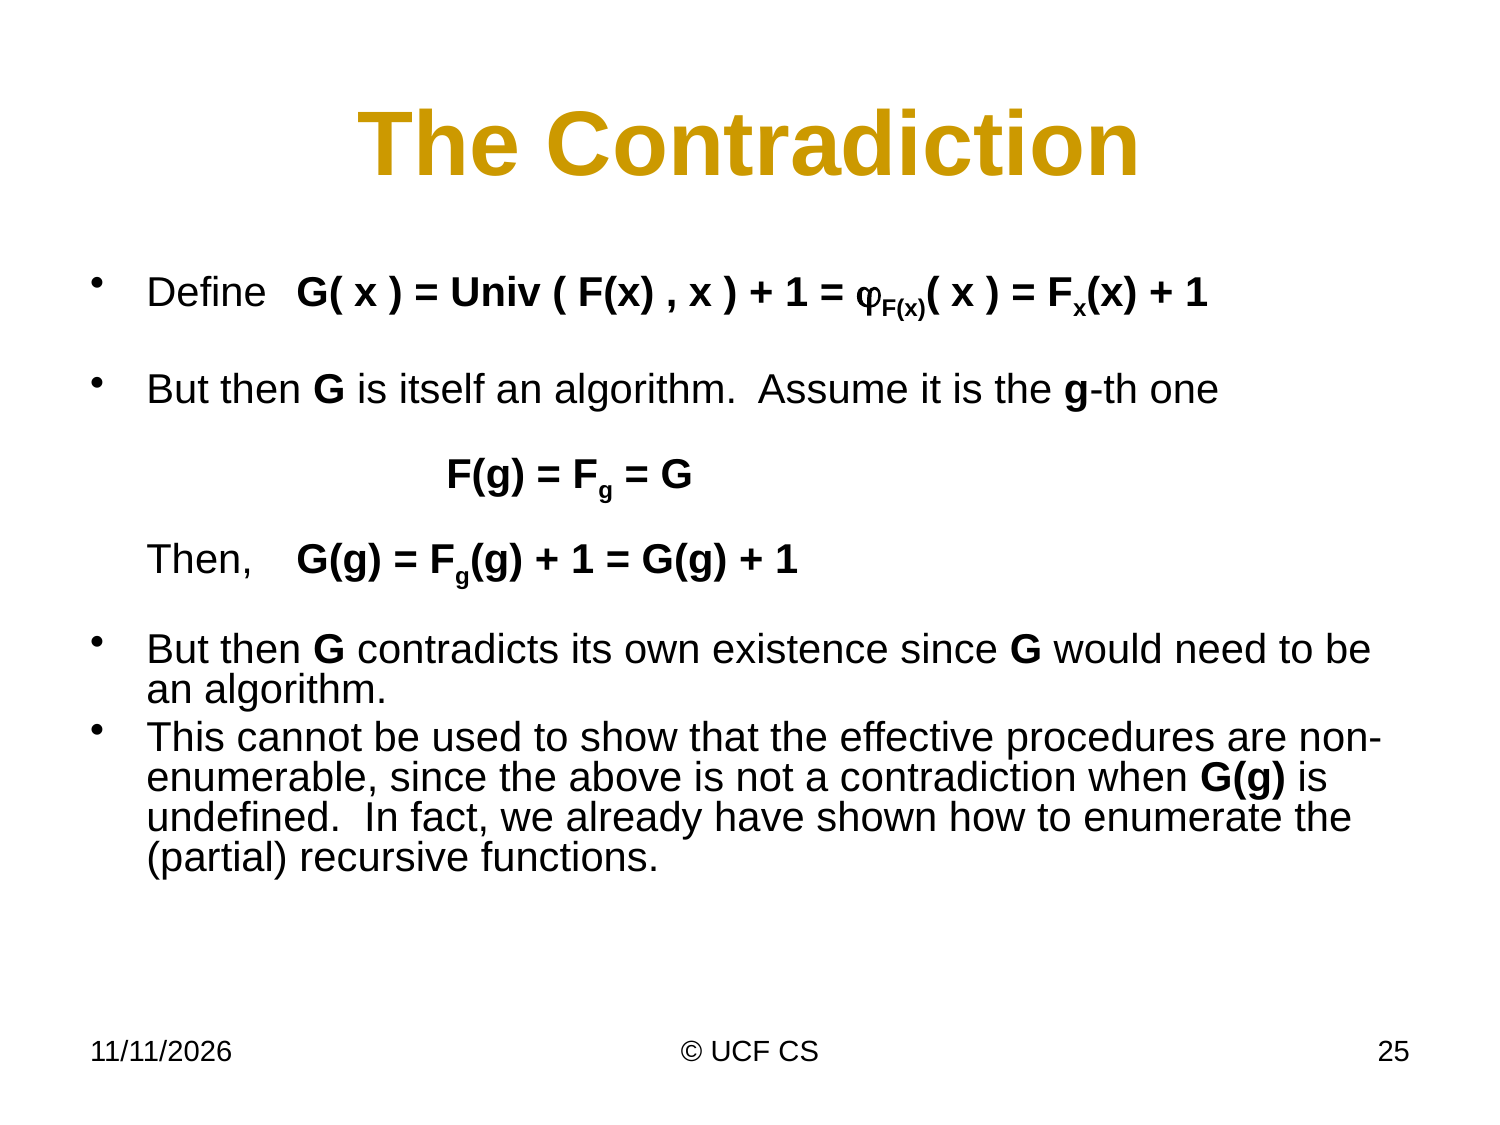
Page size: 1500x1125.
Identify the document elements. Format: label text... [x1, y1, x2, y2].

list Define G( x ) = Univ ( F(x) , x ) + 1 = F(x)( x ) = Fx(x) + 1 But then G is itself an algorithm. Assume it is the g-th one F(g) = Fg = G Then, G(g) = Fg(g) + 1 = G(g) + 1 But then G contradicts its own existence since G would need to be an algorithm. This cannot be used to show that the effective procedures are non-enumerable, since the above is not a contradiction when G(g) is undefined. In fact, we already have shown how to enumerate the (partial) recursive functions. [75, 262, 1425, 1005]
footer © UCF CS [512, 1024, 988, 1103]
title The Contradiction [75, 45, 1425, 233]
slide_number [74, 1024, 426, 1103]
slide_number 25 [1074, 1024, 1426, 1103]
